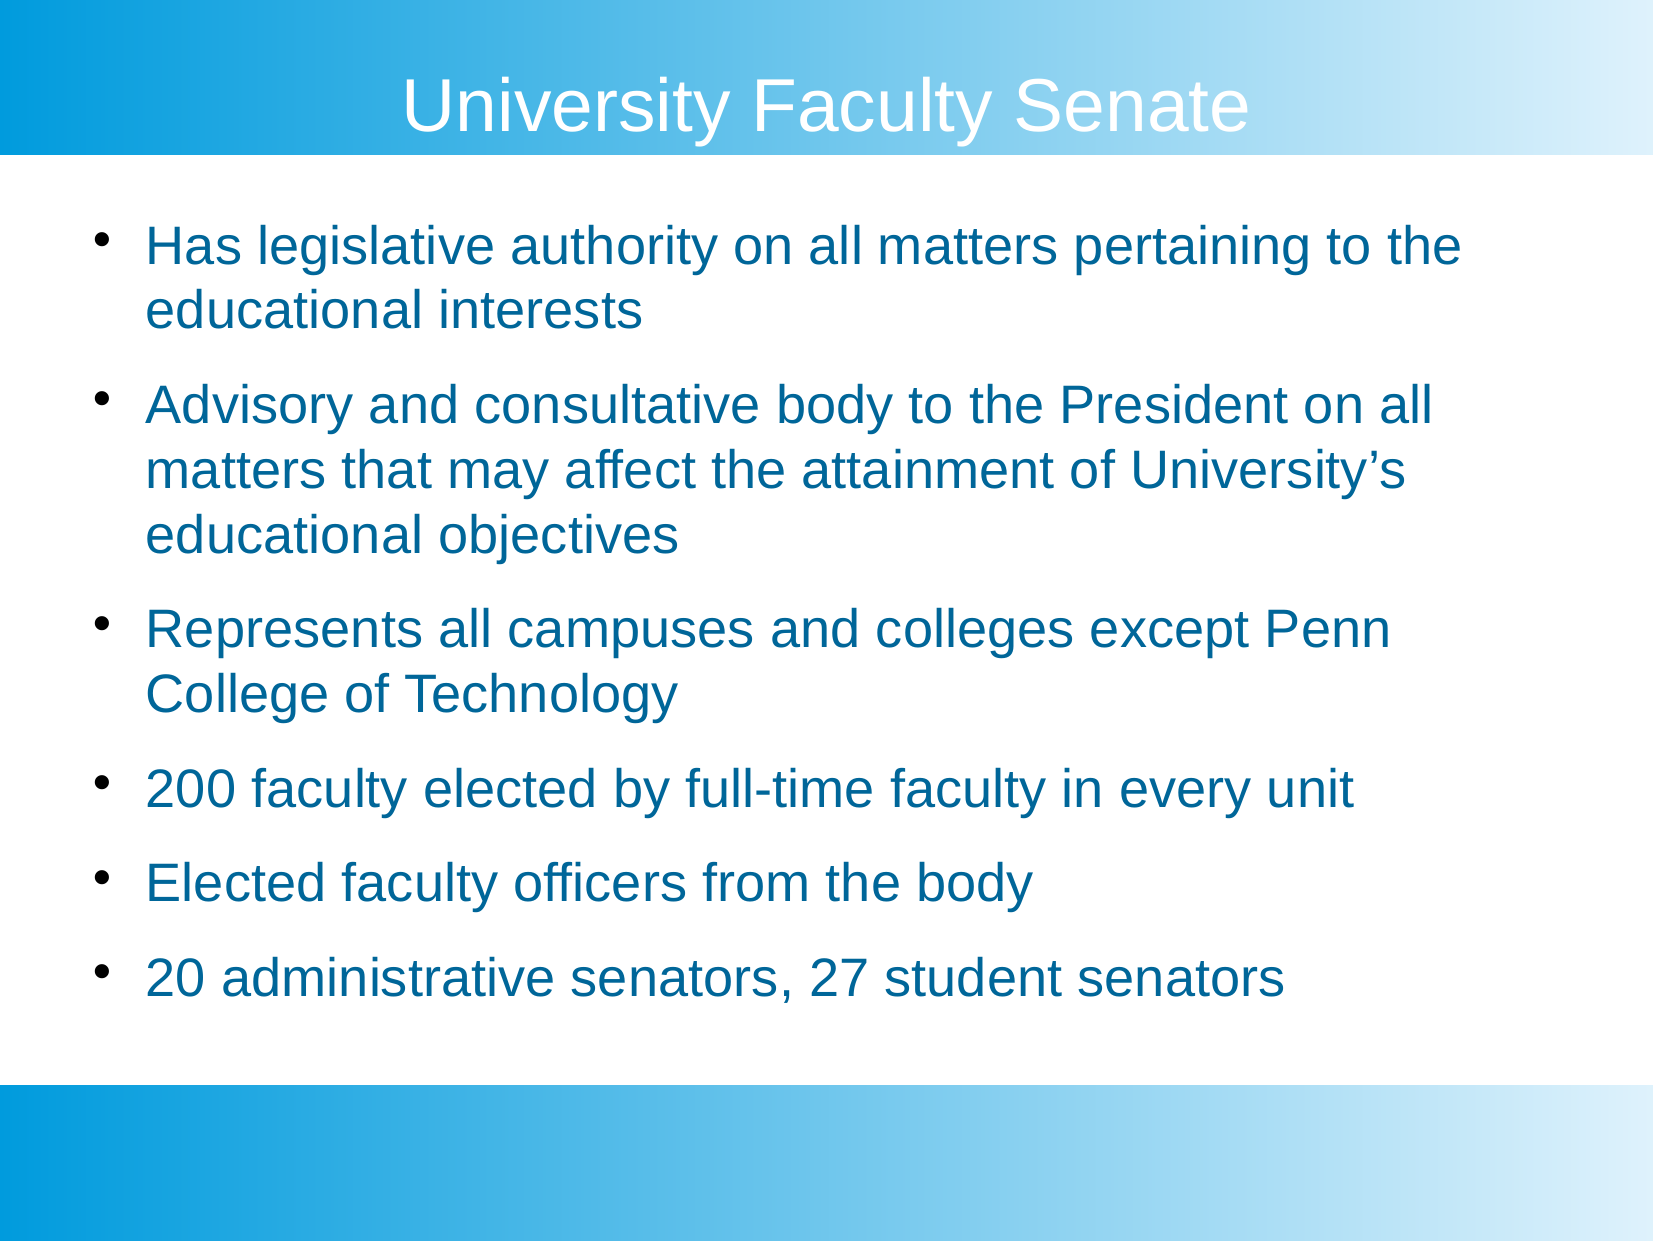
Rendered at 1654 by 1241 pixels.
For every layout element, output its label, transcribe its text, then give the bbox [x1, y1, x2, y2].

text_box University Faculty Senate [82, 49, 1571, 154]
text_box Has legislative authority on all matters pertaining to the educational interests Advisory and consultative body to the President on all matters that may affect the attainment of University’s educational objectives Represents all campuses and colleges except Penn College of Technology 200 faculty elected by full-time faculty in every unit Elected faculty officers from the body 20 administrative senators, 27 student senators [75, 209, 1563, 1020]
